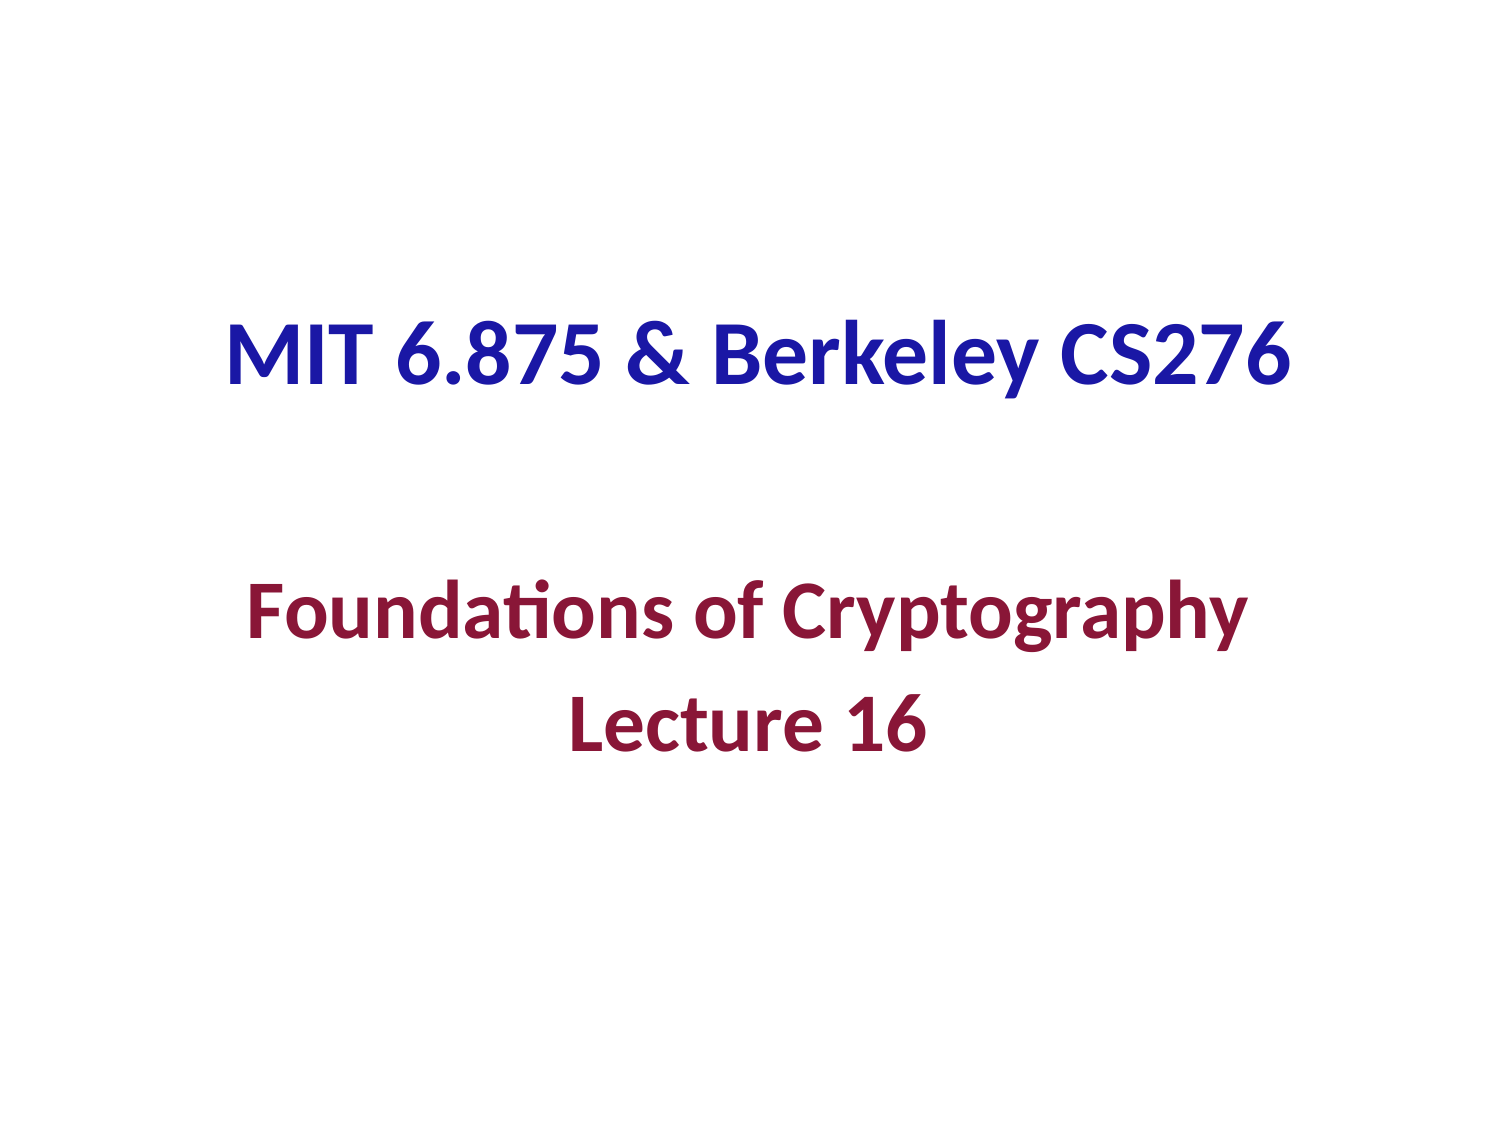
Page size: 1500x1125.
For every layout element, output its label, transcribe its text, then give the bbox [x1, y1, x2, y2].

text_box Lecture 16 [223, 672, 1274, 760]
text_box Foundations of Cryptography [179, 559, 1317, 672]
text_box MIT 6.875 & Berkeley CS276 [65, 208, 1453, 489]
